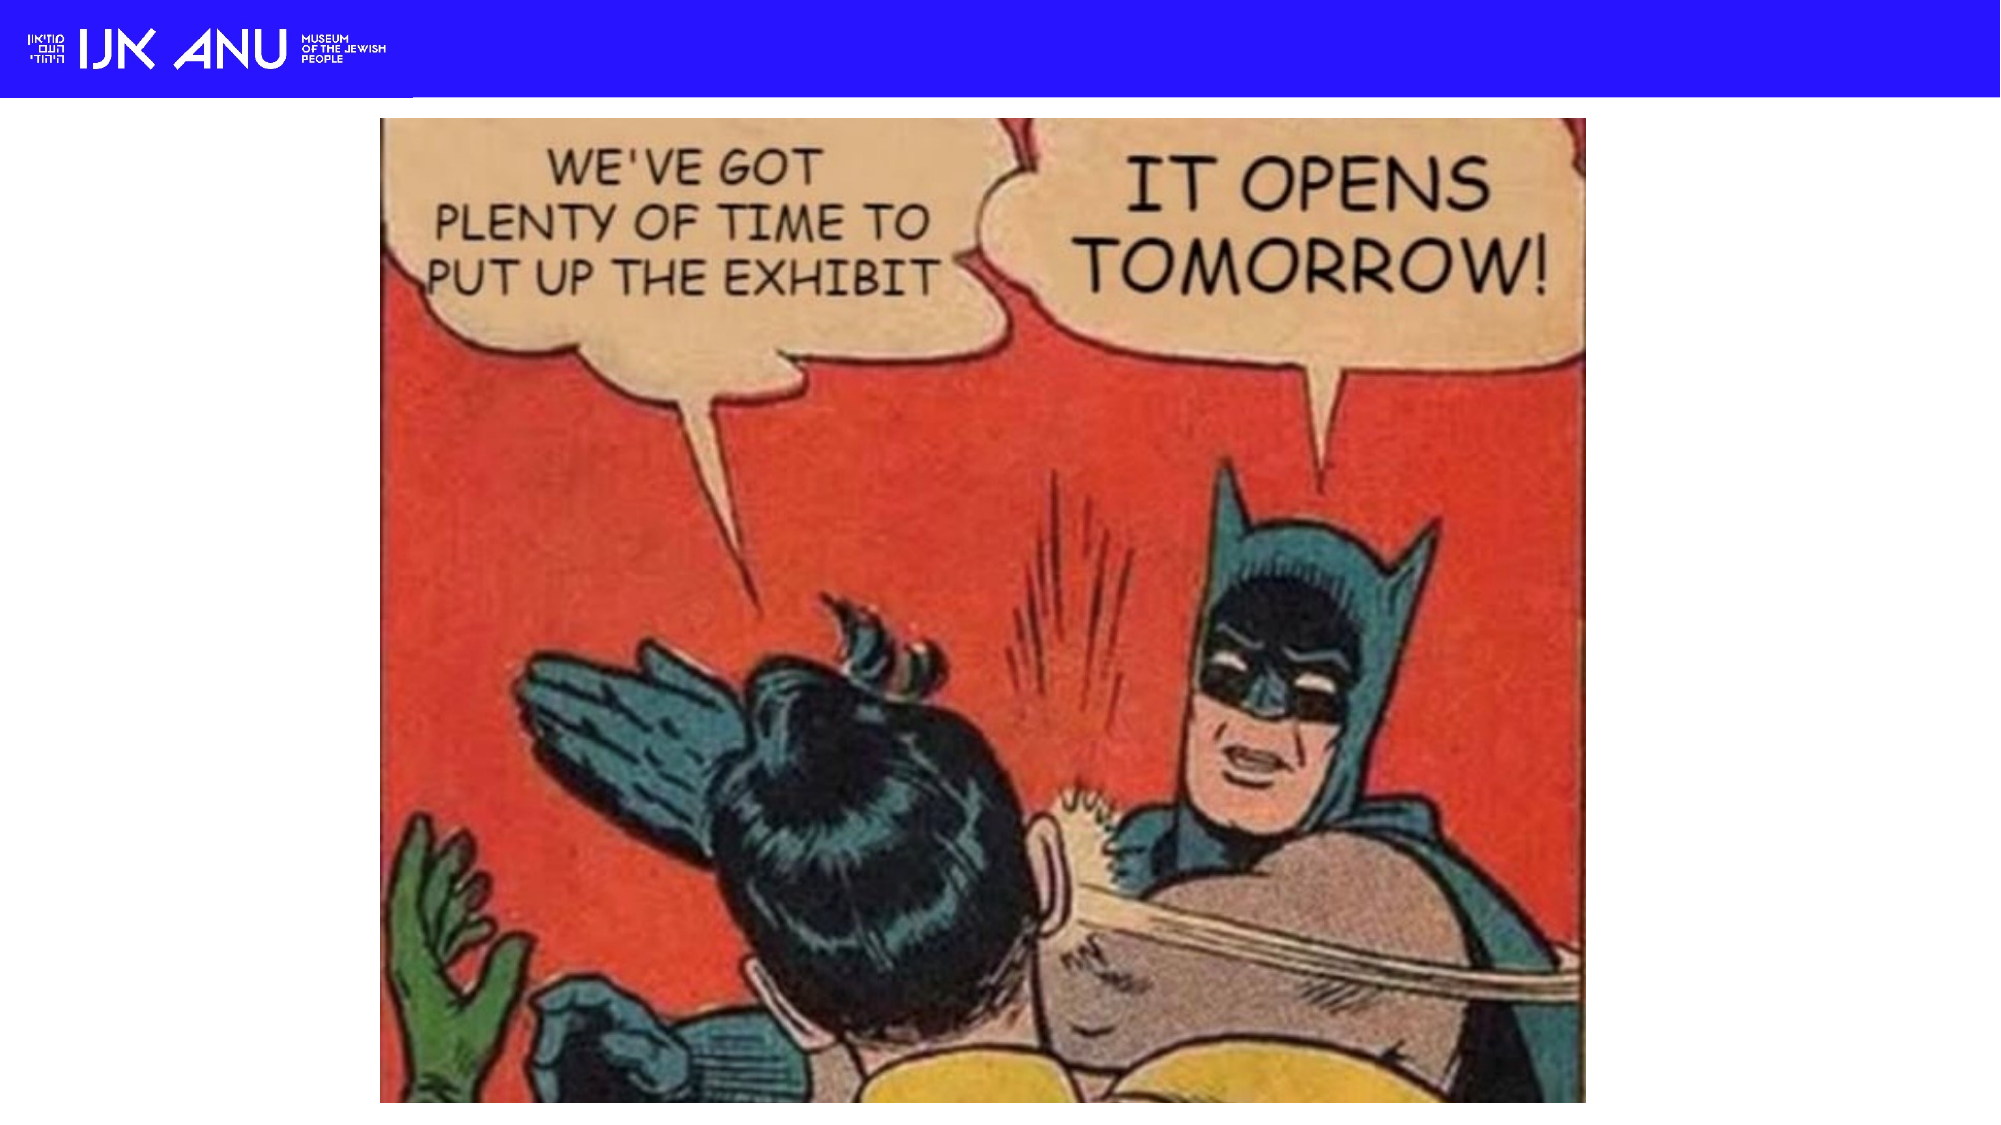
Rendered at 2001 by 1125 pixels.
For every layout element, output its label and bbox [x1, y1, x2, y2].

picture [0, 0, 413, 98]
picture [380, 118, 1586, 1103]
